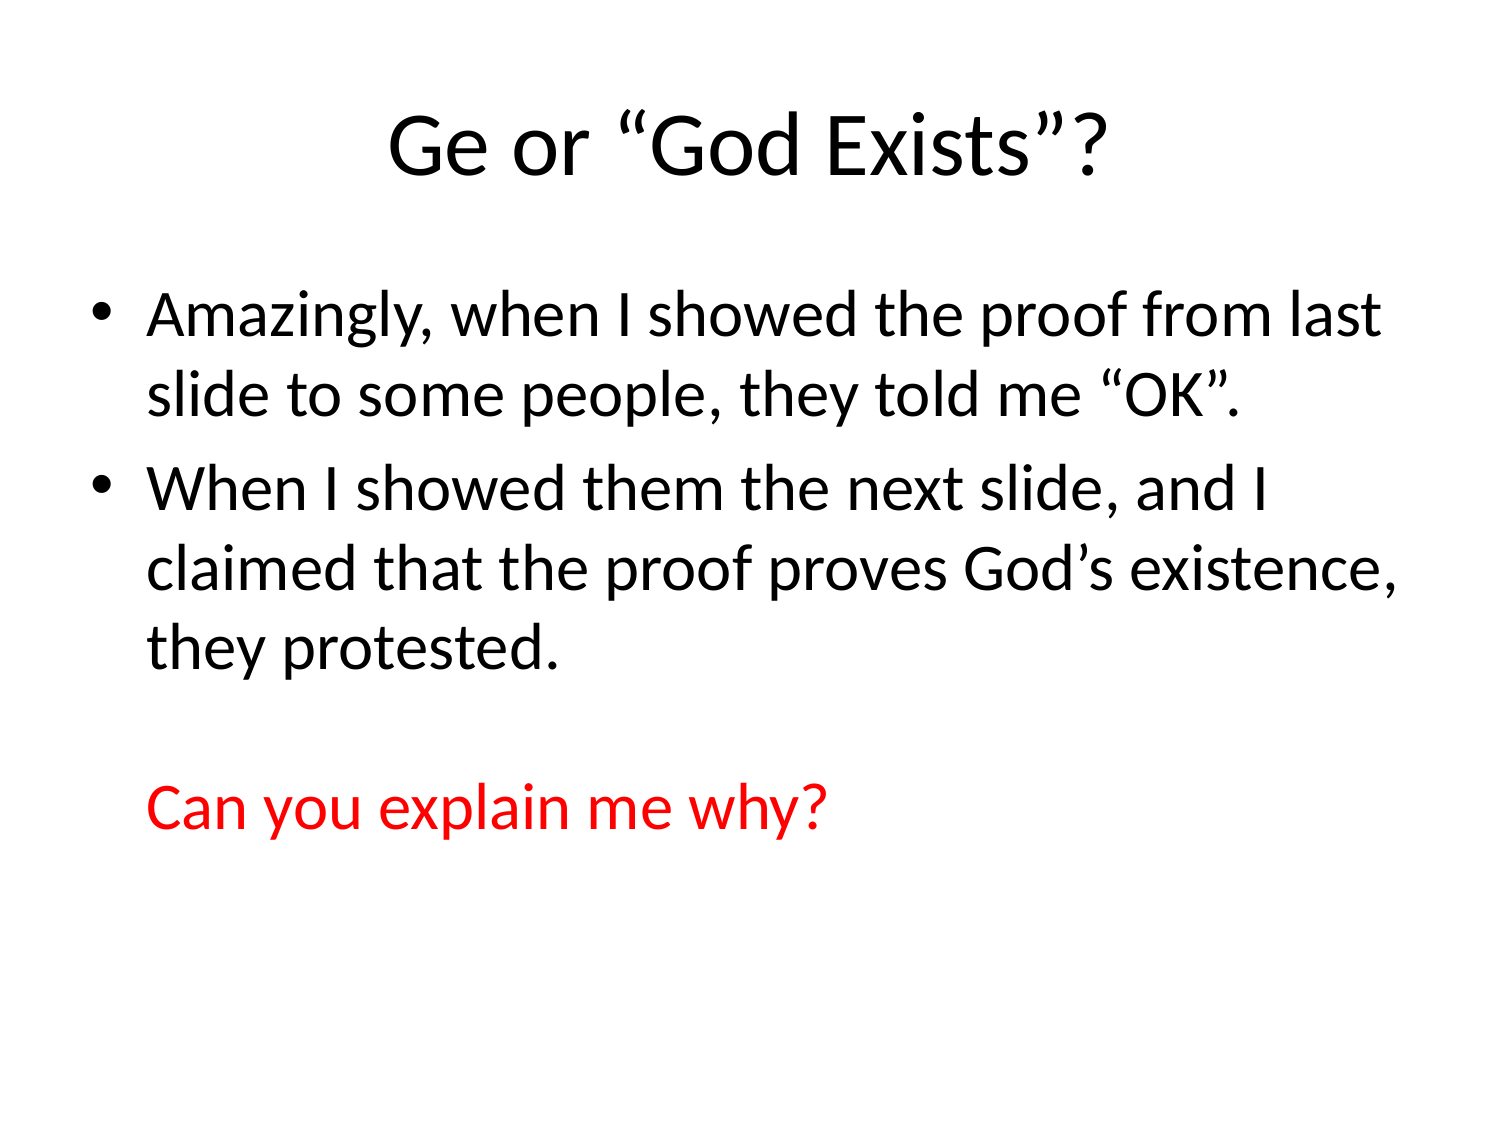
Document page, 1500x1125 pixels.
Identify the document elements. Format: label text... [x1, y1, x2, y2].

title Ge or “God Exists”? [75, 45, 1425, 233]
list Amazingly, when I showed the proof from last slide to some people, they told me “OK”. When I showed them the next slide, and I claimed that the proof proves God’s existence, they protested. Can you explain me why? [75, 262, 1425, 1005]
